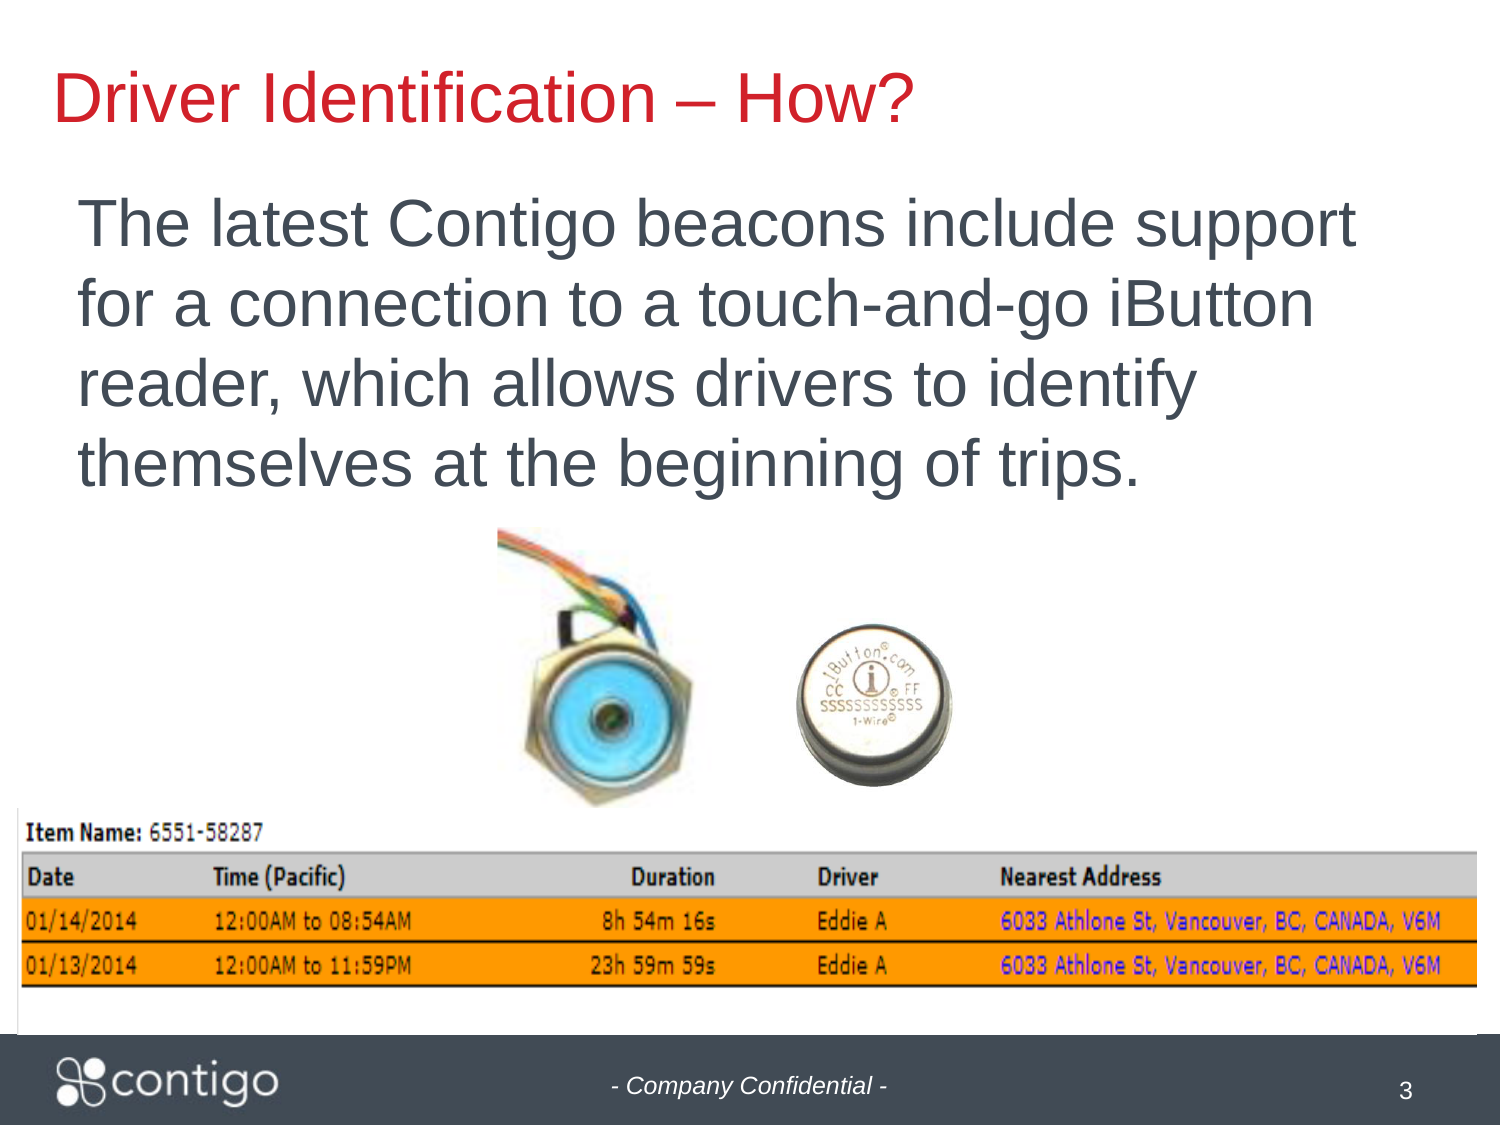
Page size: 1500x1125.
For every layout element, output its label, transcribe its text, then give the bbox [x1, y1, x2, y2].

text_box The latest Contigo beacons include support for a connection to a touch-and-go iButton reader, which allows drivers to identify themselves at the beginning of trips. [62, 172, 1436, 807]
picture [0, 526, 1500, 1125]
picture [782, 609, 984, 802]
title Driver Identification – How? [37, 49, 1426, 138]
